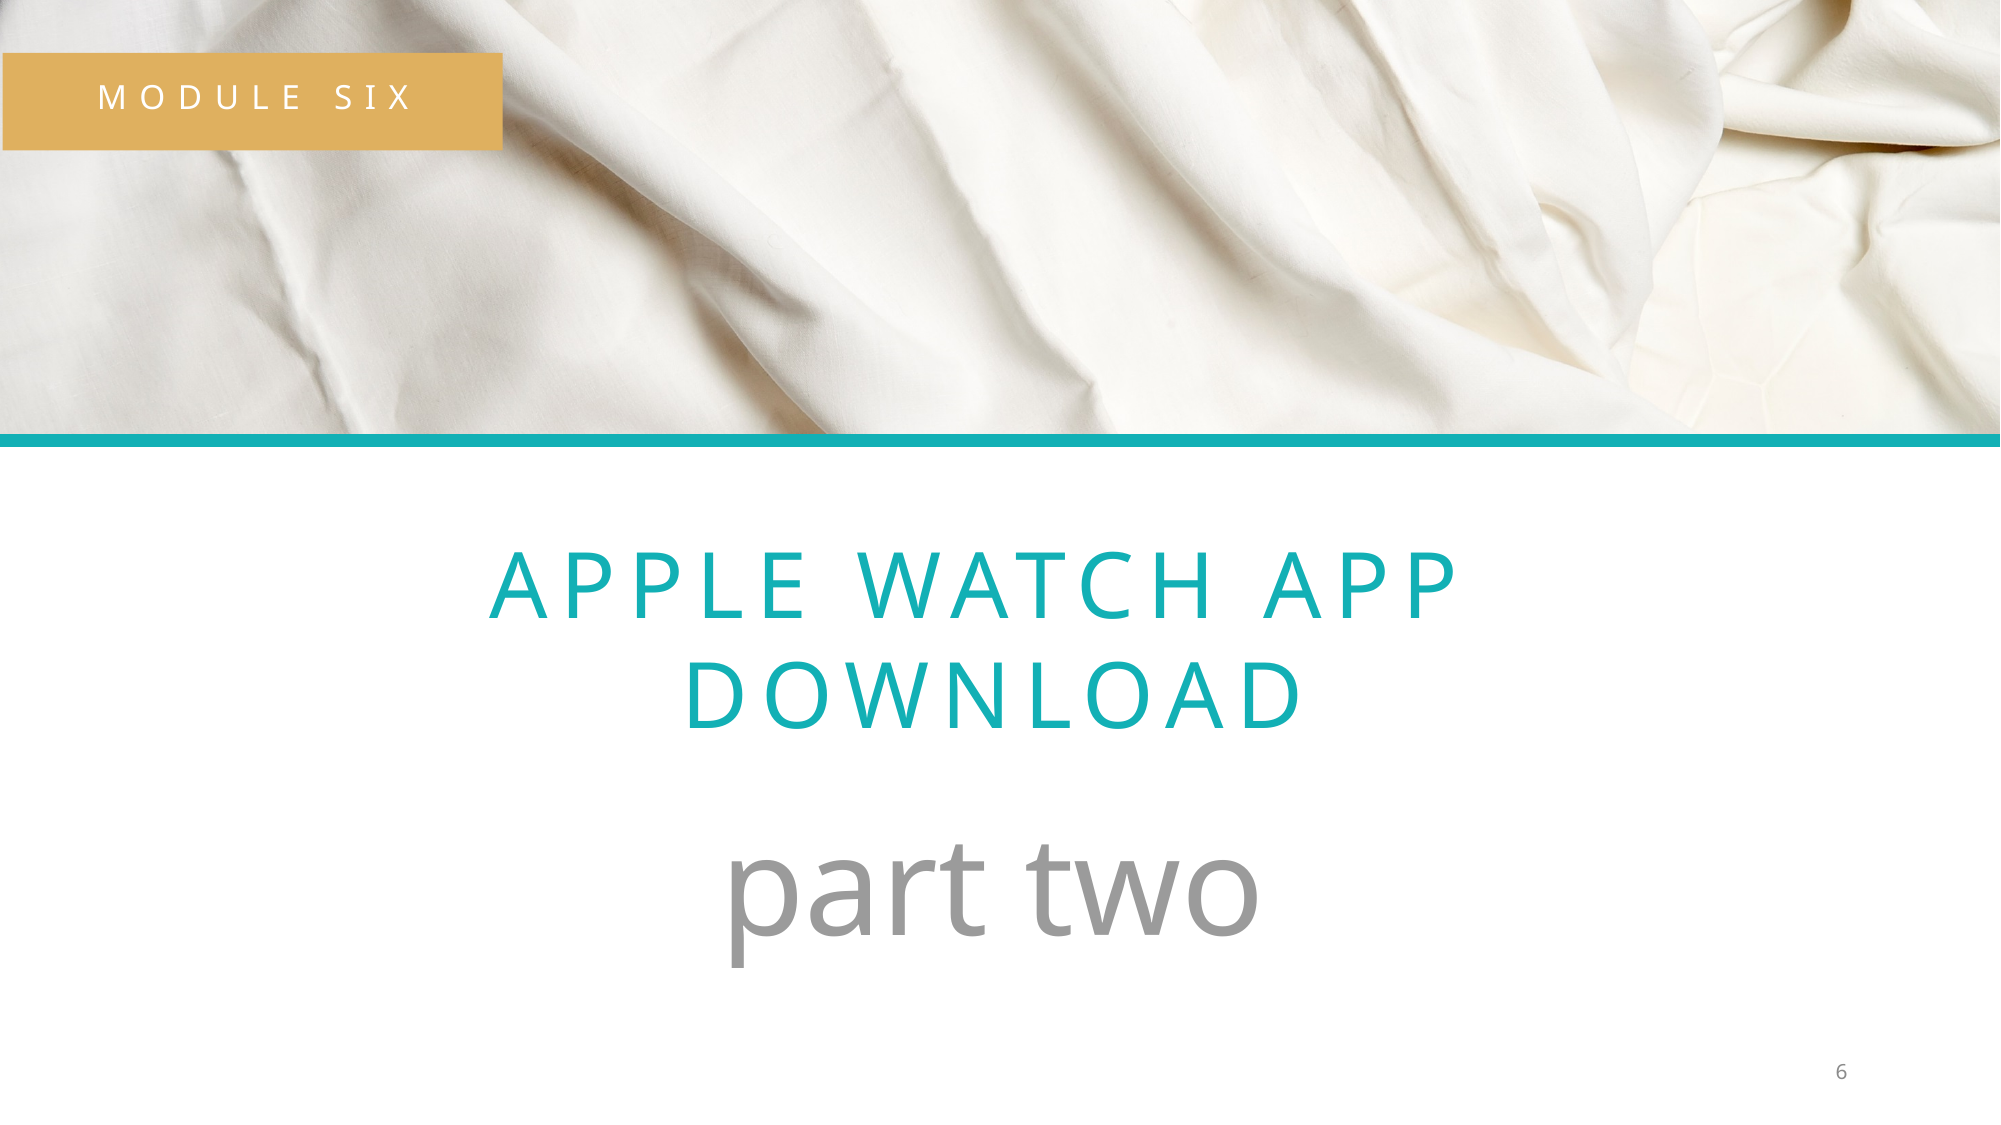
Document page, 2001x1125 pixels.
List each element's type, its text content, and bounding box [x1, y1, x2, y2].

picture [0, 0, 2000, 440]
slide_number 6 [1412, 1042, 1863, 1103]
text_box part two [673, 790, 1312, 971]
text_box APPLE WATCH APP DOWNLOAD [474, 519, 1511, 754]
